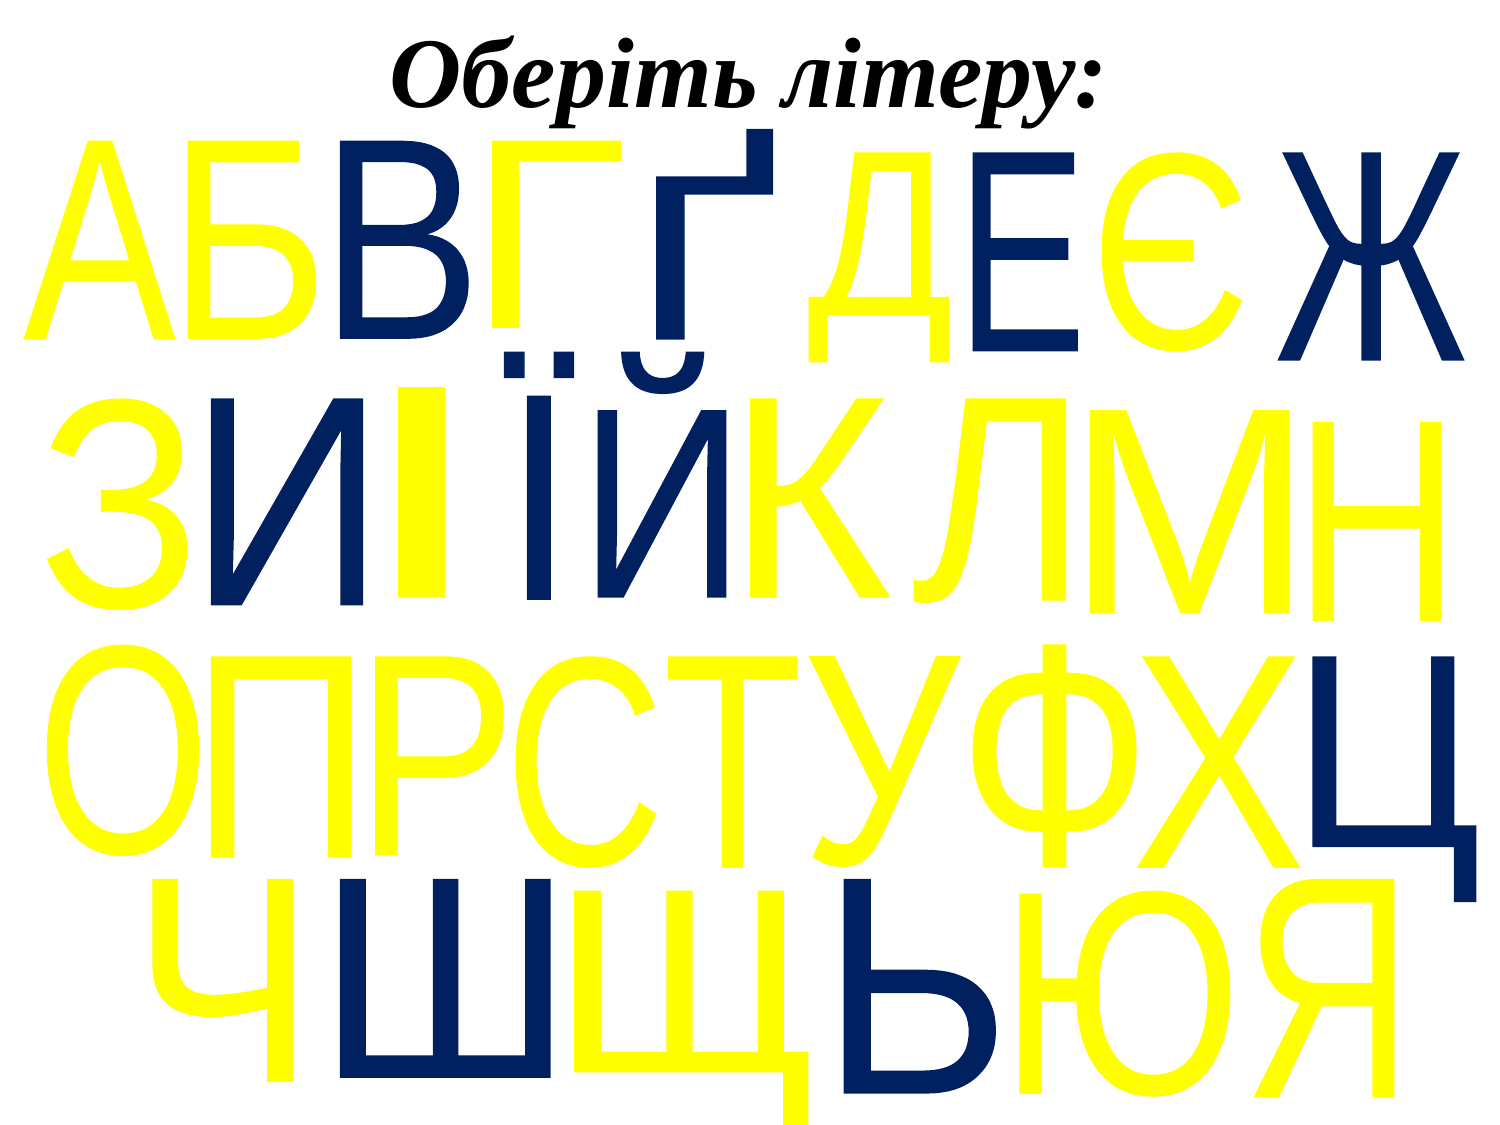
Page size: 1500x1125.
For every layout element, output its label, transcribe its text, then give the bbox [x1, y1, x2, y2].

text_box Оберіть літеру: [375, 0, 1123, 135]
